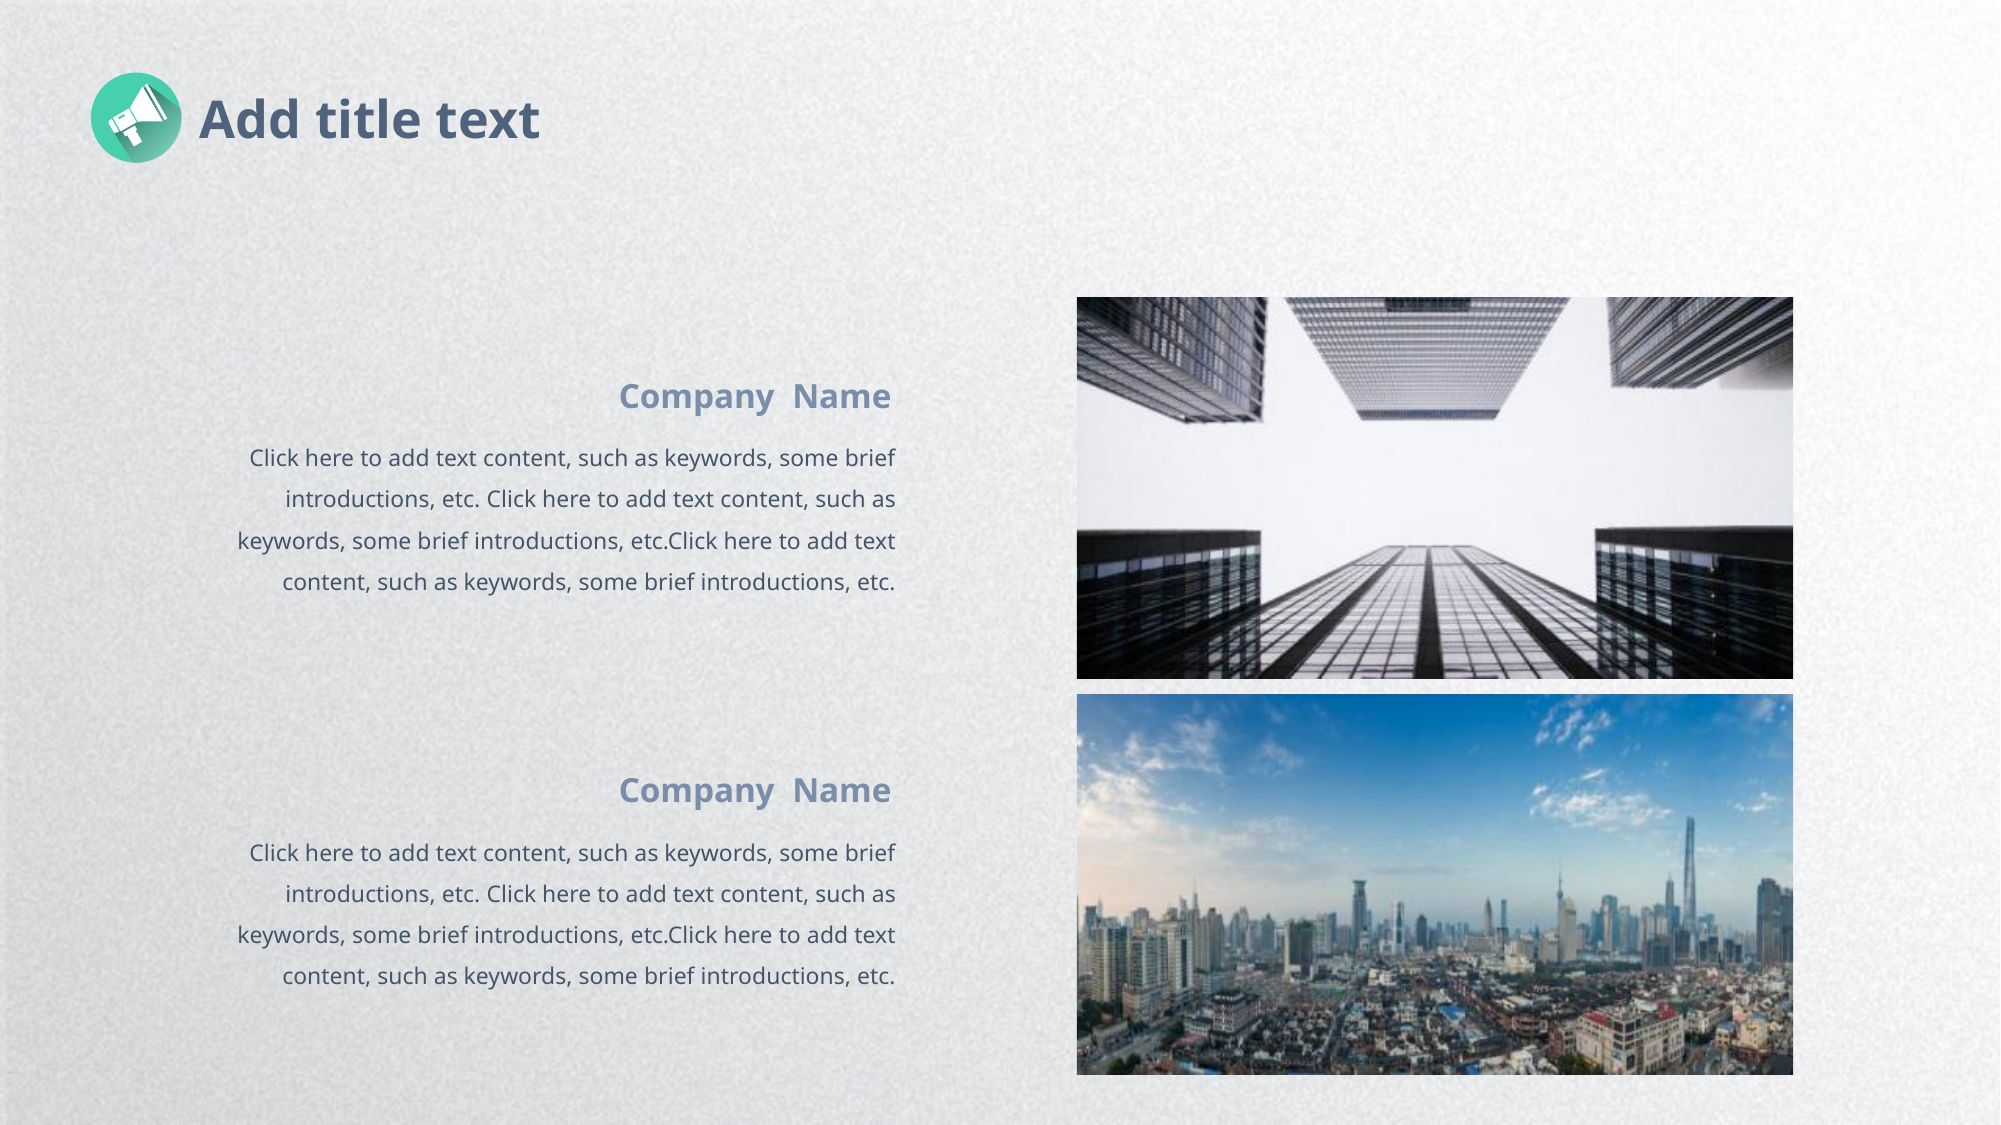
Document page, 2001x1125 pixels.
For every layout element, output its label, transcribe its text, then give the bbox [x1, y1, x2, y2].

text_box [1076, 693, 1794, 1076]
picture [0, 0, 2001, 1125]
text_box Add title text [188, 80, 674, 155]
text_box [161, 761, 912, 994]
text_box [90, 72, 182, 163]
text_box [161, 367, 912, 600]
text_box [1076, 297, 1794, 679]
